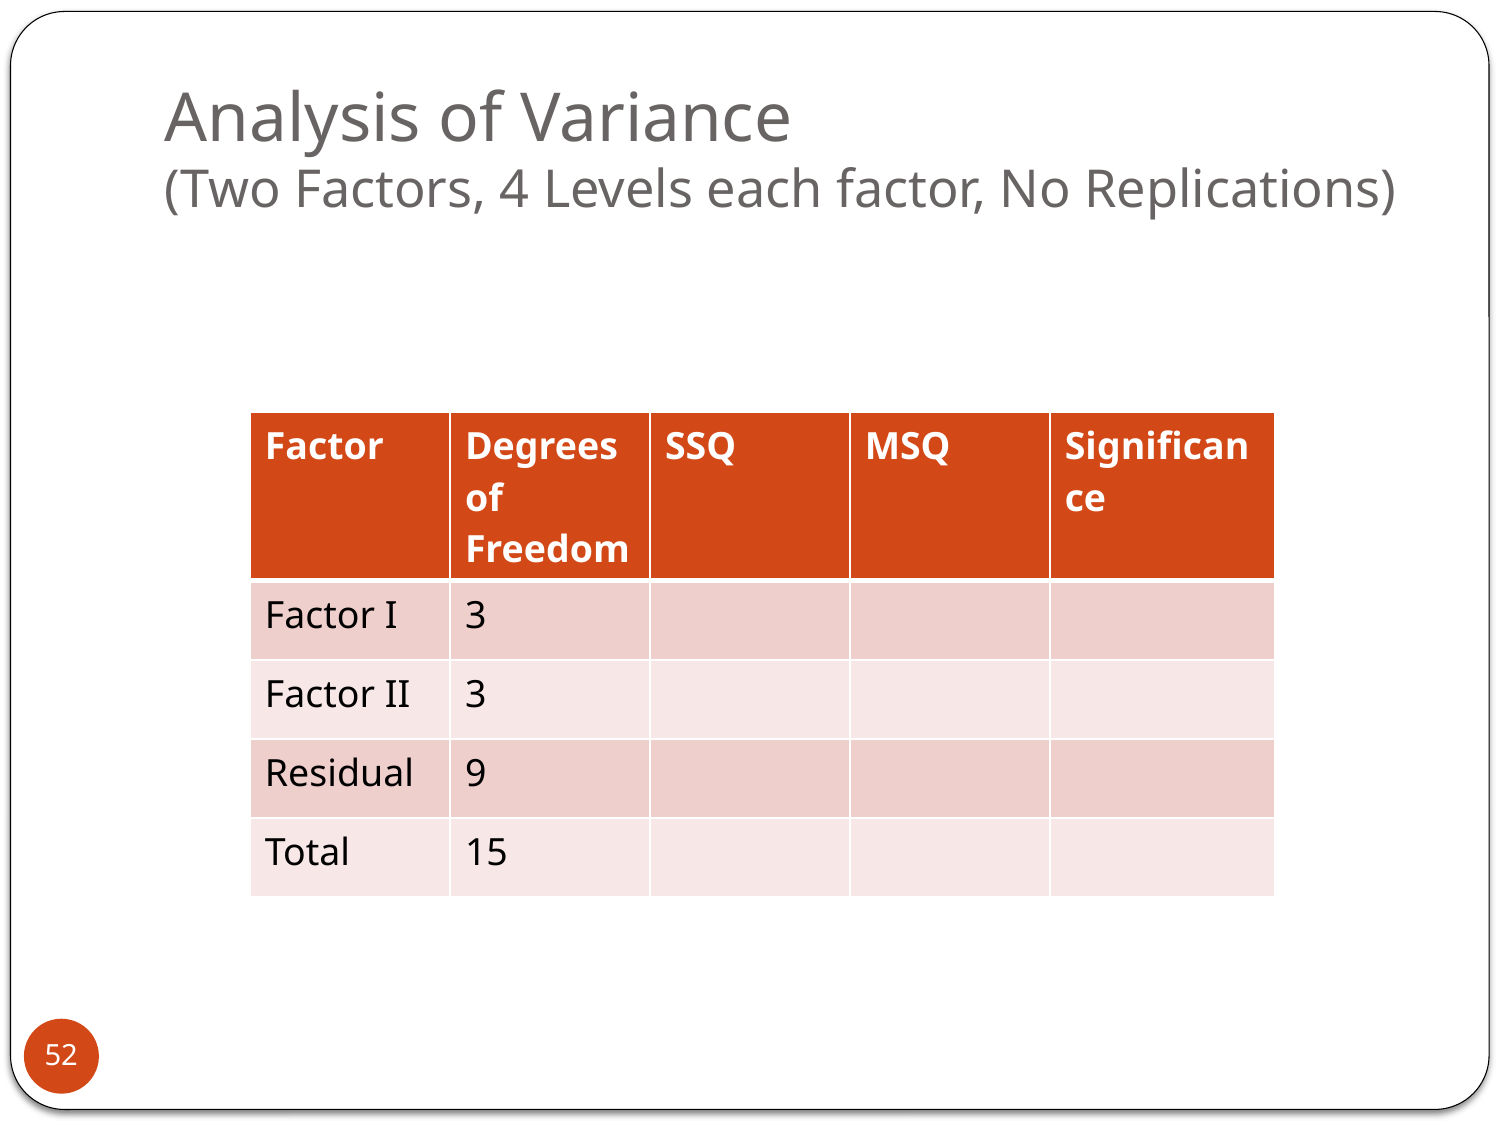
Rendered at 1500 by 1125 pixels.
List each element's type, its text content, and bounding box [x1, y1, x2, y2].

table_cell [1051, 740, 1274, 817]
table_cell Factor I [251, 583, 449, 659]
table_cell [651, 819, 849, 896]
table_cell [1051, 819, 1274, 896]
table_cell Residual [251, 740, 449, 817]
table_cell Total [251, 819, 449, 896]
table_header MSQ [851, 413, 1049, 578]
table_header Degrees of Freedom [451, 413, 649, 578]
table_cell 3 [451, 583, 649, 659]
table_cell [851, 740, 1049, 817]
slide_number 52 [23, 1018, 99, 1094]
table_cell Factor II [251, 661, 449, 738]
title Analysis of Variance (Two Factors, 4 Levels each factor, No Replications) [150, 45, 1425, 233]
table_cell 15 [451, 819, 649, 896]
table_cell [851, 819, 1049, 896]
table_cell 9 [451, 740, 649, 817]
table_cell [651, 740, 849, 817]
table_header Significance [1051, 413, 1274, 578]
table_header SSQ [651, 413, 849, 578]
table_cell [651, 583, 849, 659]
table_cell [651, 661, 849, 738]
table_cell [1051, 583, 1274, 659]
table_cell [851, 583, 1049, 659]
table_cell 3 [451, 661, 649, 738]
table_cell [1051, 661, 1274, 738]
table_cell [851, 661, 1049, 738]
table_header Factor [251, 413, 449, 578]
